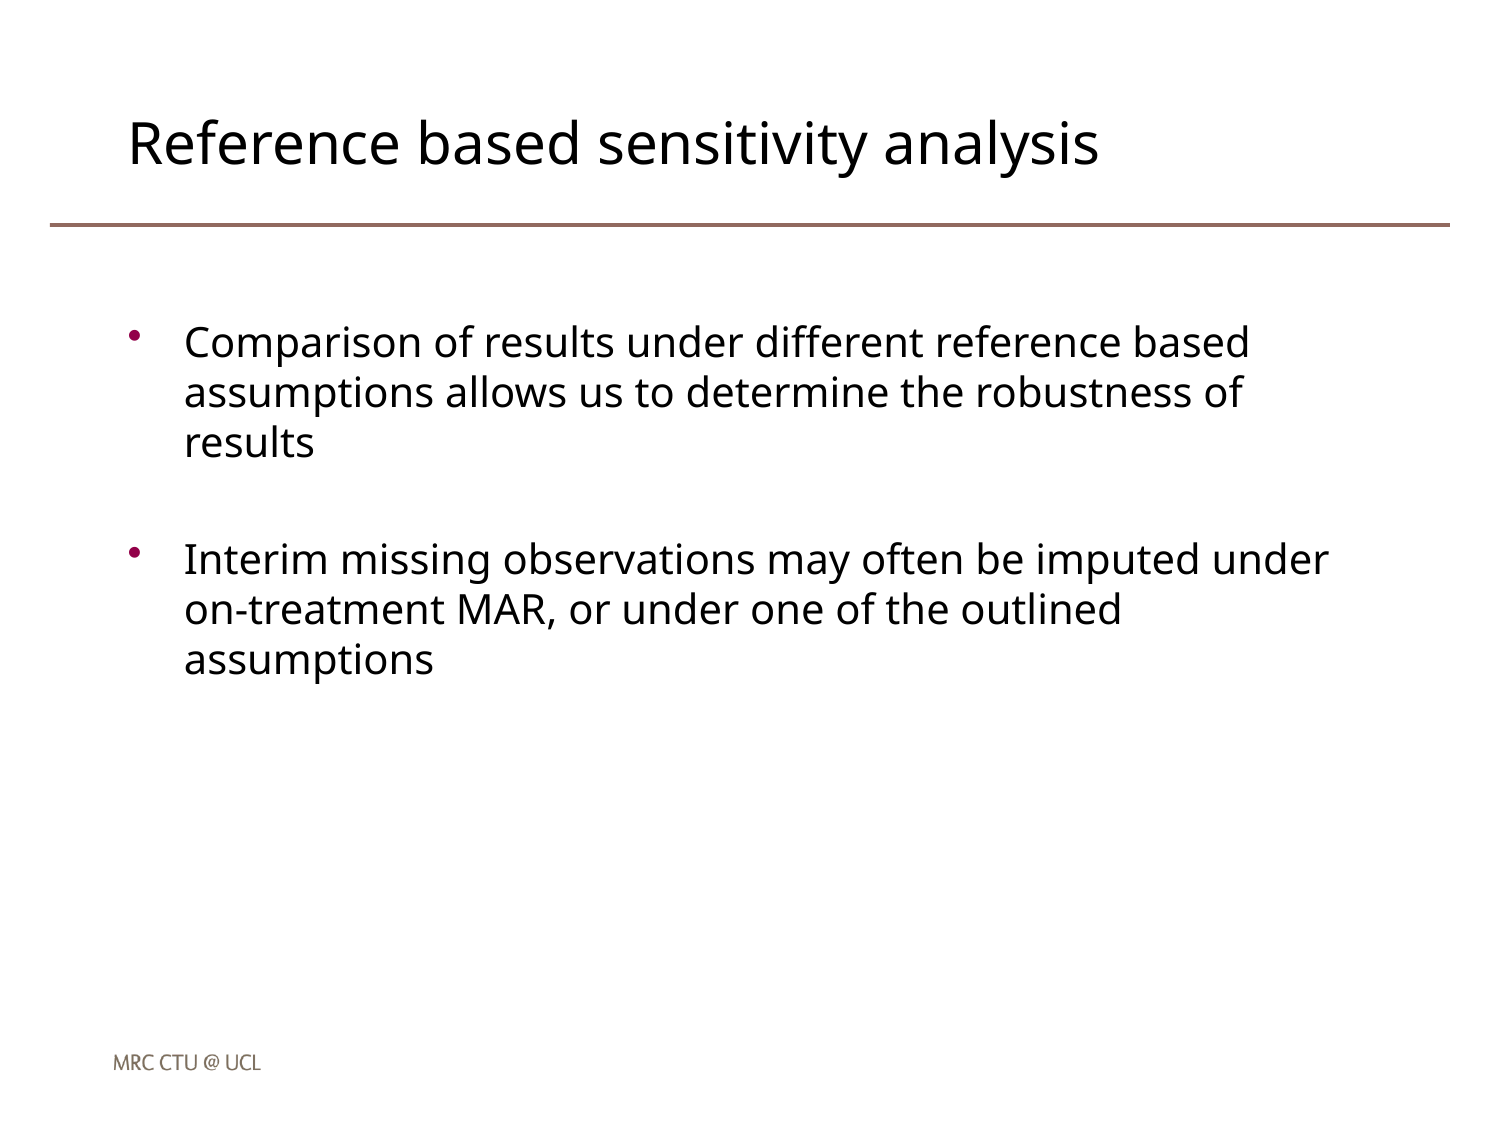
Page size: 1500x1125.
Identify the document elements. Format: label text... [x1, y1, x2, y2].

picture [112, 1049, 261, 1075]
list Comparison of results under different reference based assumptions allows us to determine the robustness of results Interim missing observations may often be imputed under on-treatment MAR, or under one of the outlined assumptions [112, 249, 1388, 1000]
title Reference based sensitivity analysis [112, 75, 1397, 208]
